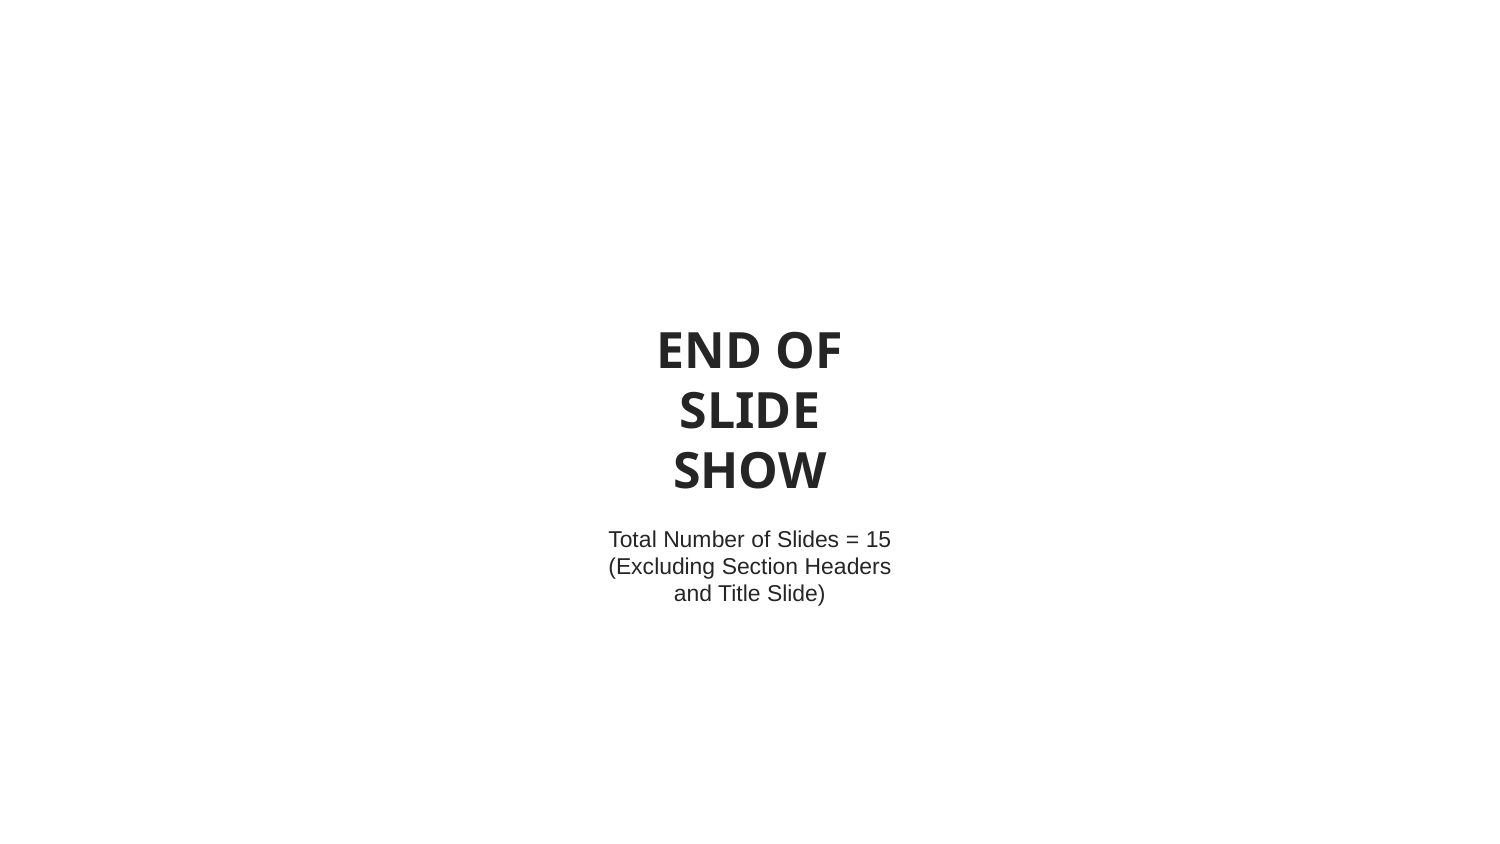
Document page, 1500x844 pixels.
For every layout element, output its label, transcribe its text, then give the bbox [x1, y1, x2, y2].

text_box Total Number of Slides = 15 (Excluding Section Headers and Title Slide) [584, 503, 916, 622]
text_box END OF SLIDE SHOW [584, 395, 916, 503]
